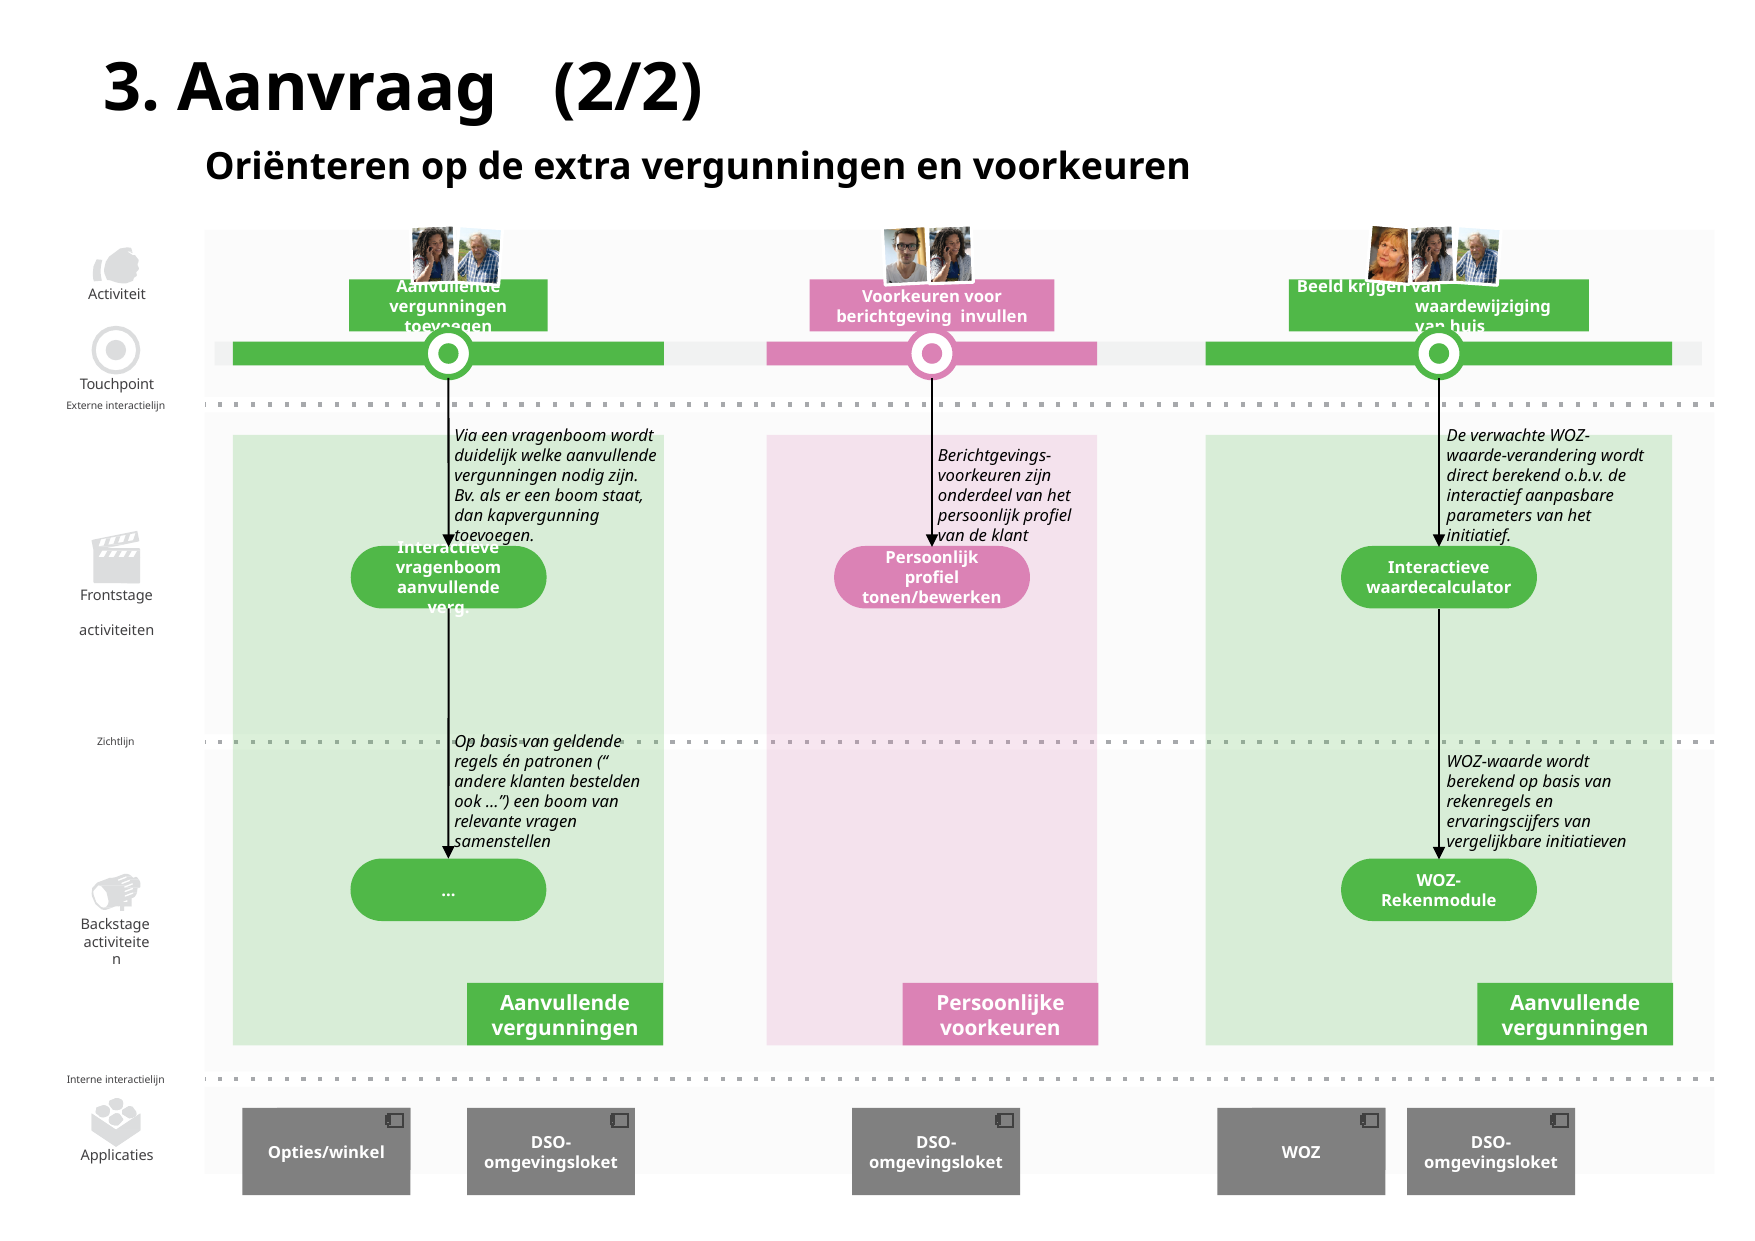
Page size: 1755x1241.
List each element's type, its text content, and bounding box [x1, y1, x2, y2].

text_box Interactieve waardecalculator [1340, 544, 1539, 610]
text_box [242, 1107, 411, 1196]
text_box Berichtgevings-voorkeuren zijn onderdeel van het persoonlijk profiel van de klant [933, 435, 1099, 553]
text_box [467, 1107, 635, 1196]
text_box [424, 329, 473, 378]
picture [882, 223, 976, 286]
text_box [1464, 341, 1673, 366]
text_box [908, 329, 956, 378]
text_box [232, 341, 424, 366]
picture [1366, 223, 1502, 286]
text_box Interactieve vragenboom aanvullende verg. [349, 544, 548, 610]
text_box WOZ-waarde wordt berekend op basis van rekenregels en ervaringscijfers van vergelijkbare initiatieven [1440, 741, 1656, 860]
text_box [852, 1107, 1021, 1196]
text_box Persoonlijke voorkeuren [902, 982, 1099, 1046]
text_box Via een vragenboom wordt duidelijk welke aanvullende vergunningen nodig zijn. Bv. als er een boom staat, dan kapvergunning toevoegen. [450, 435, 664, 553]
text_box De verwachte WOZ-waarde-verandering wordt direct berekend o.b.v. de interactief aanpasbare parameters van het initiatief. [1440, 435, 1656, 553]
text_box [766, 434, 1098, 1046]
text_box [232, 434, 665, 1046]
text_box Voorkeuren voor berichtgeving invullen [808, 278, 1055, 332]
text_box … [349, 857, 548, 923]
text_box WOZ-Rekenmodule [1340, 857, 1539, 923]
text_box [1205, 434, 1673, 1046]
title 3. Aanvraag (2/2) [103, 45, 1614, 146]
text_box [957, 341, 1098, 366]
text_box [1415, 329, 1463, 378]
text_box [473, 341, 664, 366]
picture [408, 223, 503, 286]
text_box Persoonlijk profiel tonen/bewerken [833, 544, 1032, 610]
text_box [1205, 341, 1414, 366]
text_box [1407, 1107, 1576, 1196]
text_box Aanvullende vergunningen [466, 982, 664, 1046]
text_box Aanvullende vergunningen [1476, 982, 1674, 1046]
list Oriënteren op de extra vergunningen en voorkeuren [204, 139, 1715, 215]
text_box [1217, 1107, 1386, 1196]
text_box [766, 341, 907, 366]
text_box Beeld krijgen van waardewijziging van huis [1288, 278, 1590, 332]
text_box Op basis van geldende regels én patronen (“ andere klanten bestelden ook …”) een boom van relevante vragen samenstellen [447, 741, 664, 860]
text_box Aanvullende vergunningen toevoegen [348, 278, 549, 332]
